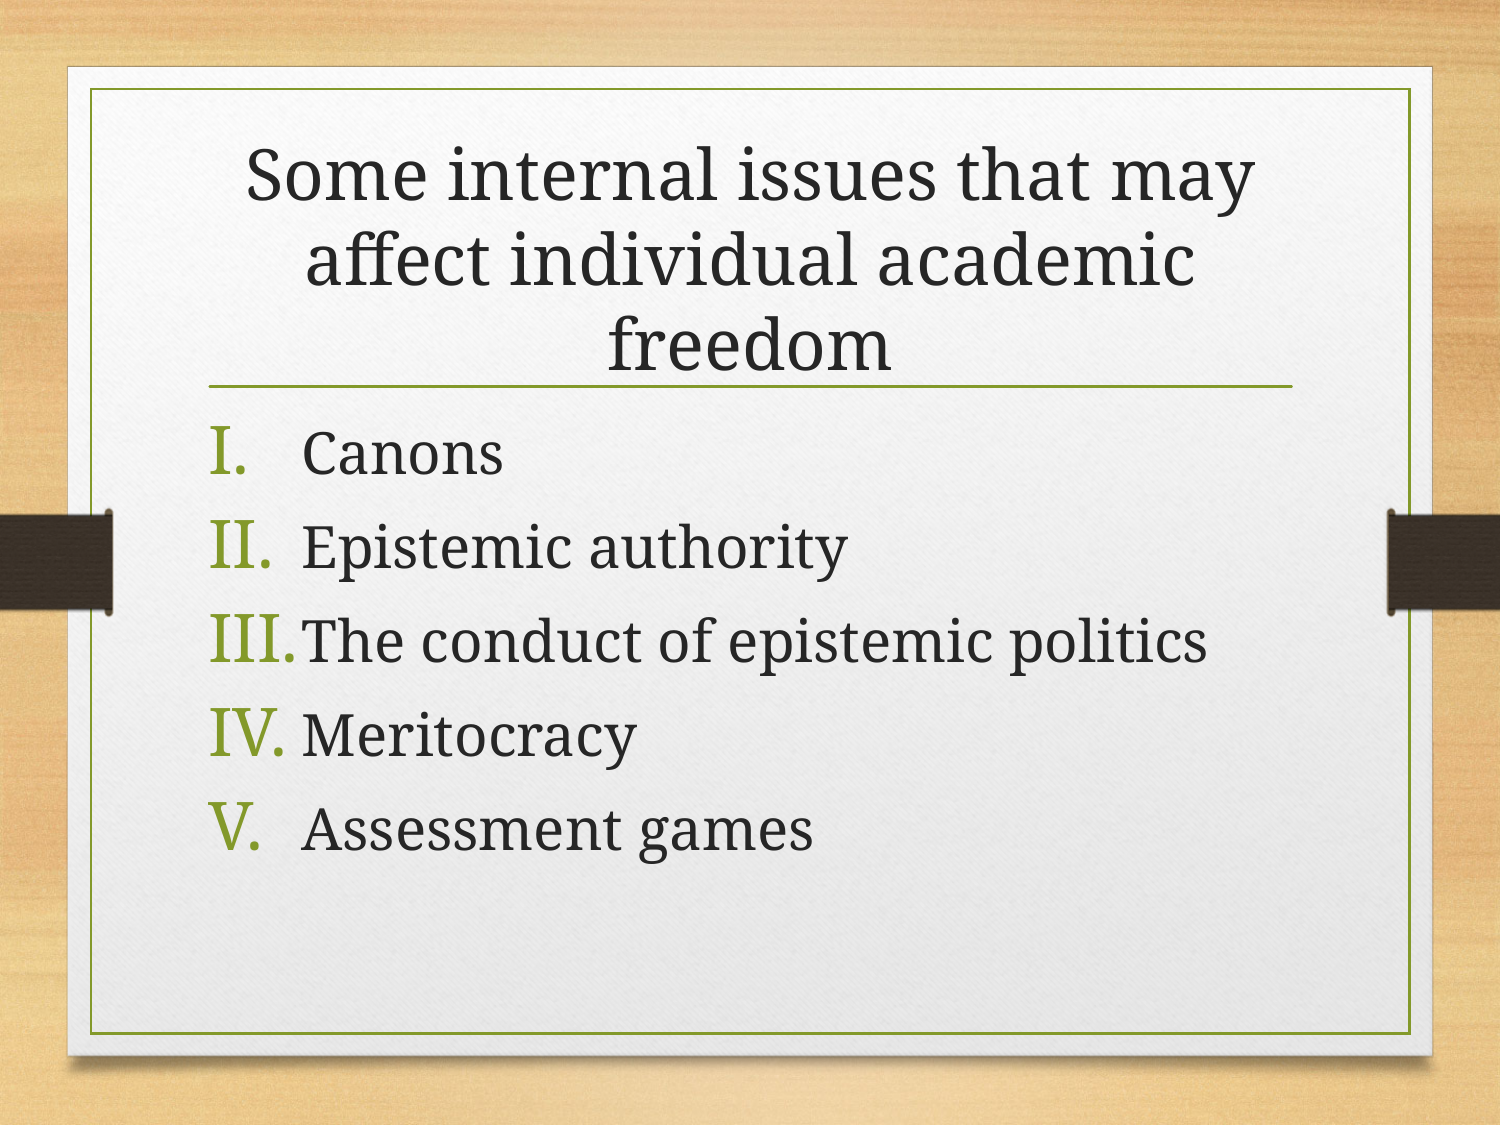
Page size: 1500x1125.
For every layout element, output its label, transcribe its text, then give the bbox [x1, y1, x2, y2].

title Some internal issues that may affect individual academic freedom [193, 150, 1309, 365]
picture [0, 0, 1500, 1125]
list Canons Epistemic authority The conduct of epistemic politics Meritocracy Assessment games [193, 408, 1309, 974]
